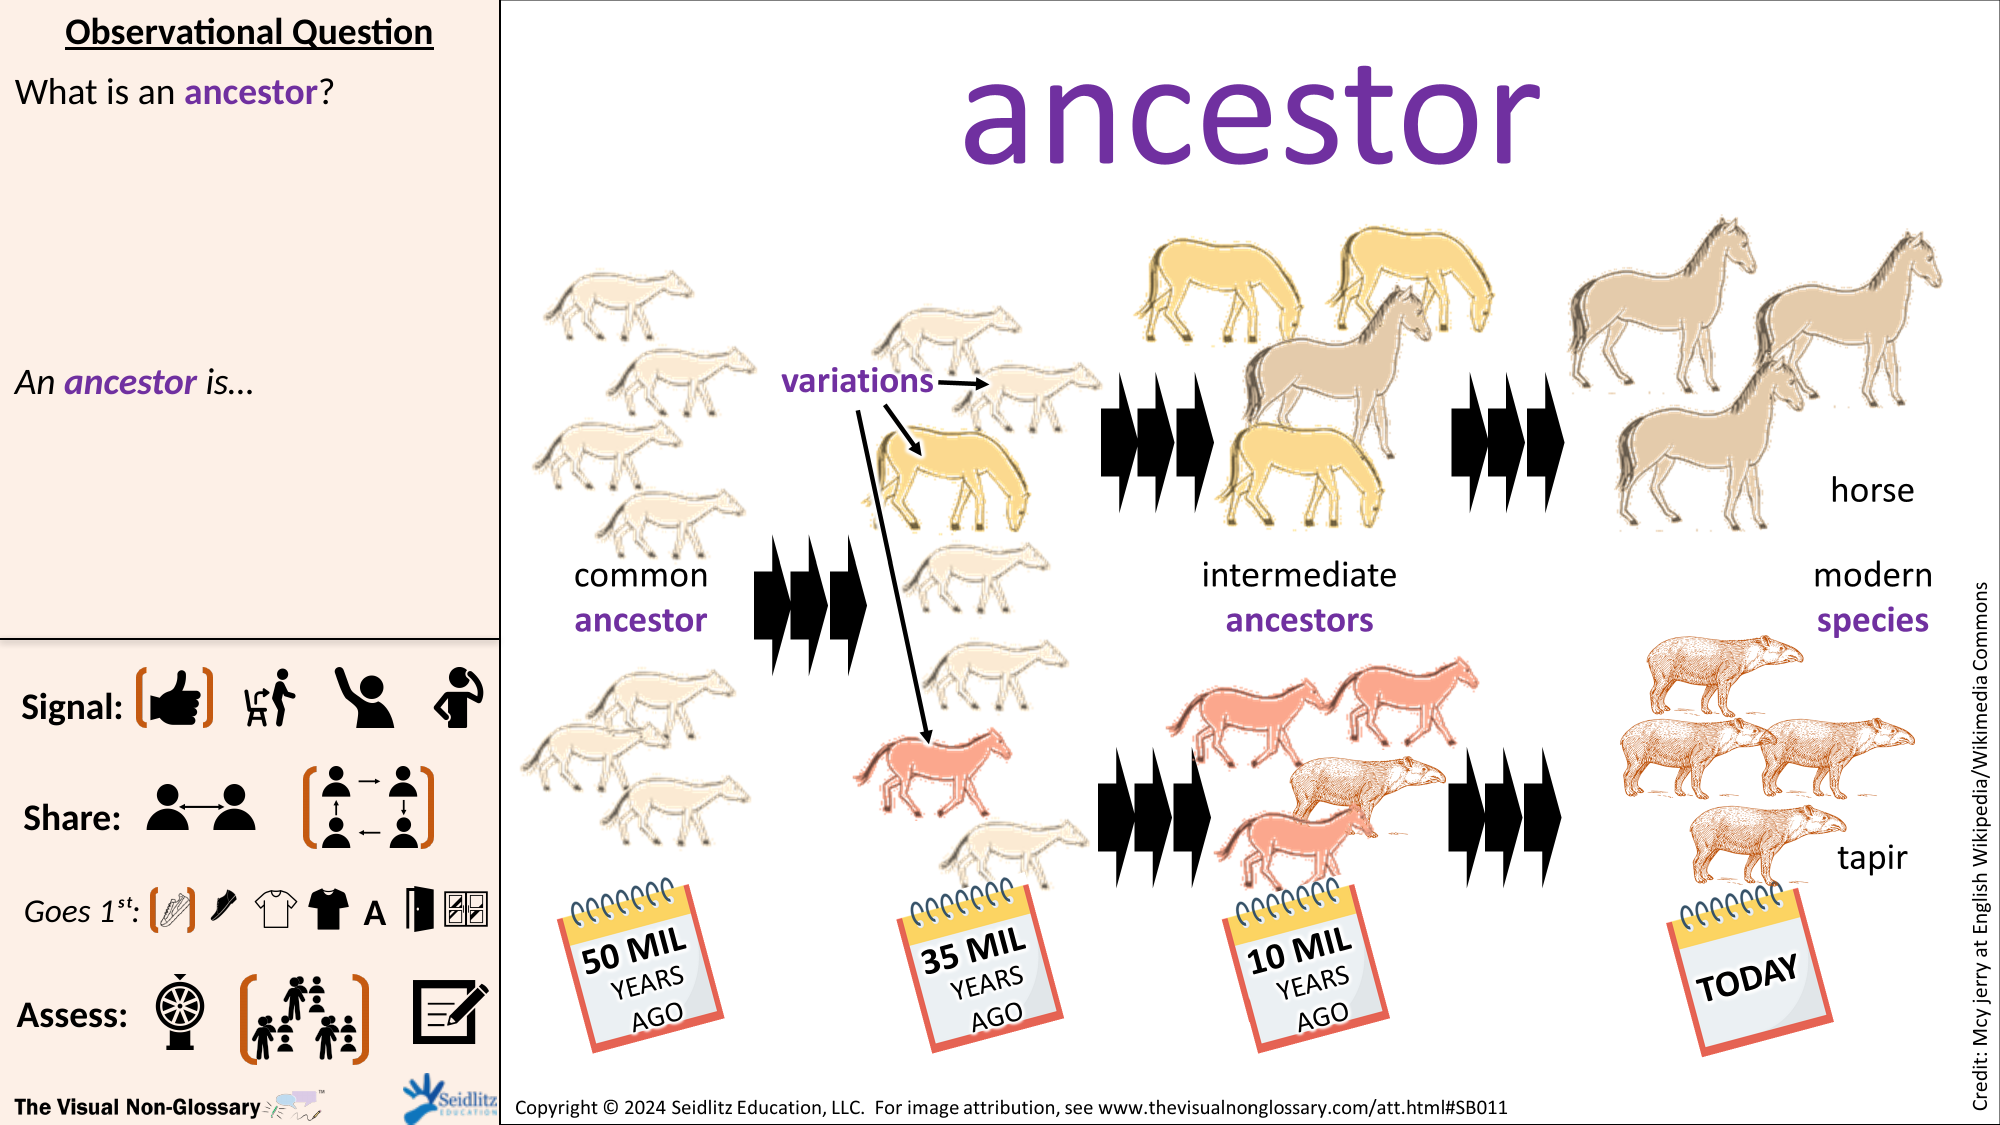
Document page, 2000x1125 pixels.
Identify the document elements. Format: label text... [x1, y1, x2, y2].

picture [253, 886, 299, 932]
picture [397, 886, 490, 932]
picture [239, 667, 301, 728]
picture [149, 886, 196, 934]
picture [136, 667, 214, 728]
text_box Share: [8, 785, 137, 846]
text_box Assess: [1, 982, 137, 1043]
picture [0, 1084, 328, 1125]
text_box Observational Question [50, 0, 449, 59]
picture [334, 667, 395, 728]
picture [428, 667, 490, 728]
picture [403, 1073, 497, 1125]
picture [413, 974, 490, 1051]
picture [305, 886, 352, 932]
picture [145, 784, 257, 830]
picture [202, 886, 241, 925]
text_box Goes 1ˢᵗ: [9, 881, 156, 937]
picture [239, 974, 370, 1066]
picture [142, 974, 218, 1051]
text_box Signal: [6, 674, 136, 735]
text_box What is an ancestor? [0, 59, 494, 120]
picture [499, 0, 2000, 1125]
picture [302, 766, 434, 850]
text_box A [348, 880, 402, 941]
text_box An ancestor is… [0, 349, 494, 410]
